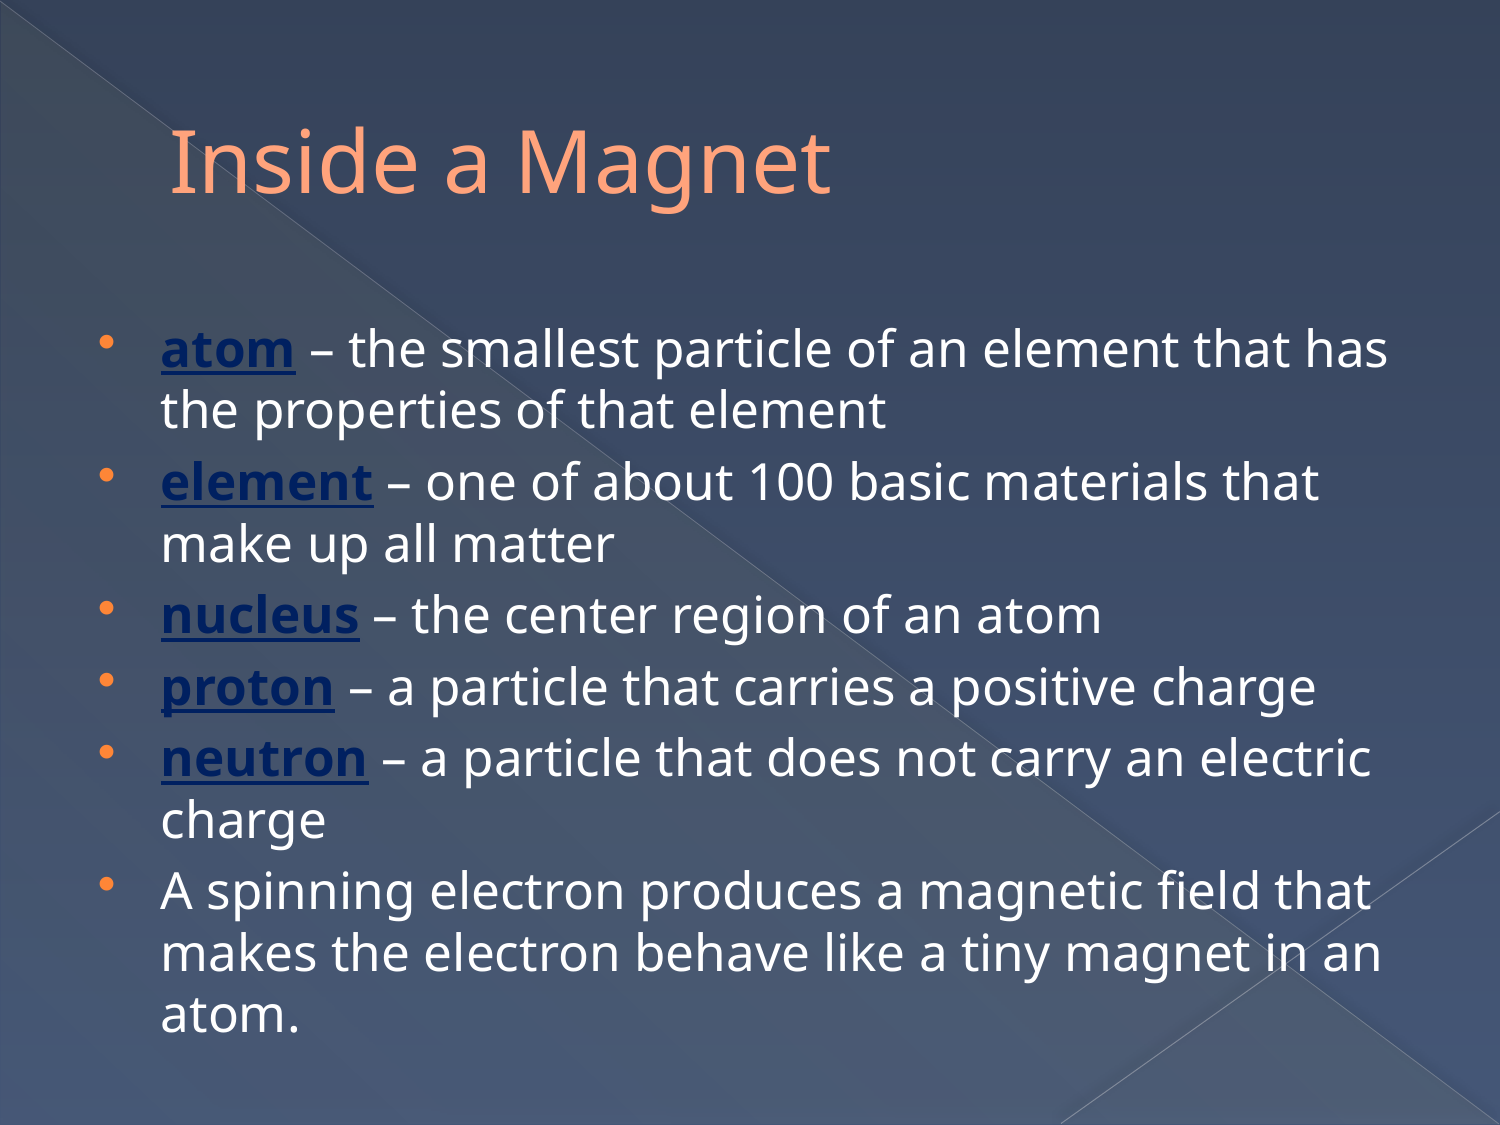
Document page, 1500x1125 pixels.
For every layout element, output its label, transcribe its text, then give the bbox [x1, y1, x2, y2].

list atom – the smallest particle of an element that has the properties of that element element – one of about 100 basic materials that make up all matter nucleus – the center region of an atom proton – a particle that carries a positive charge neutron – a particle that does not carry an electric charge A spinning electron produces a magnetic field that makes the electron behave like a tiny magnet in an atom. [75, 308, 1425, 1059]
title Inside a Magnet [75, 43, 1425, 274]
